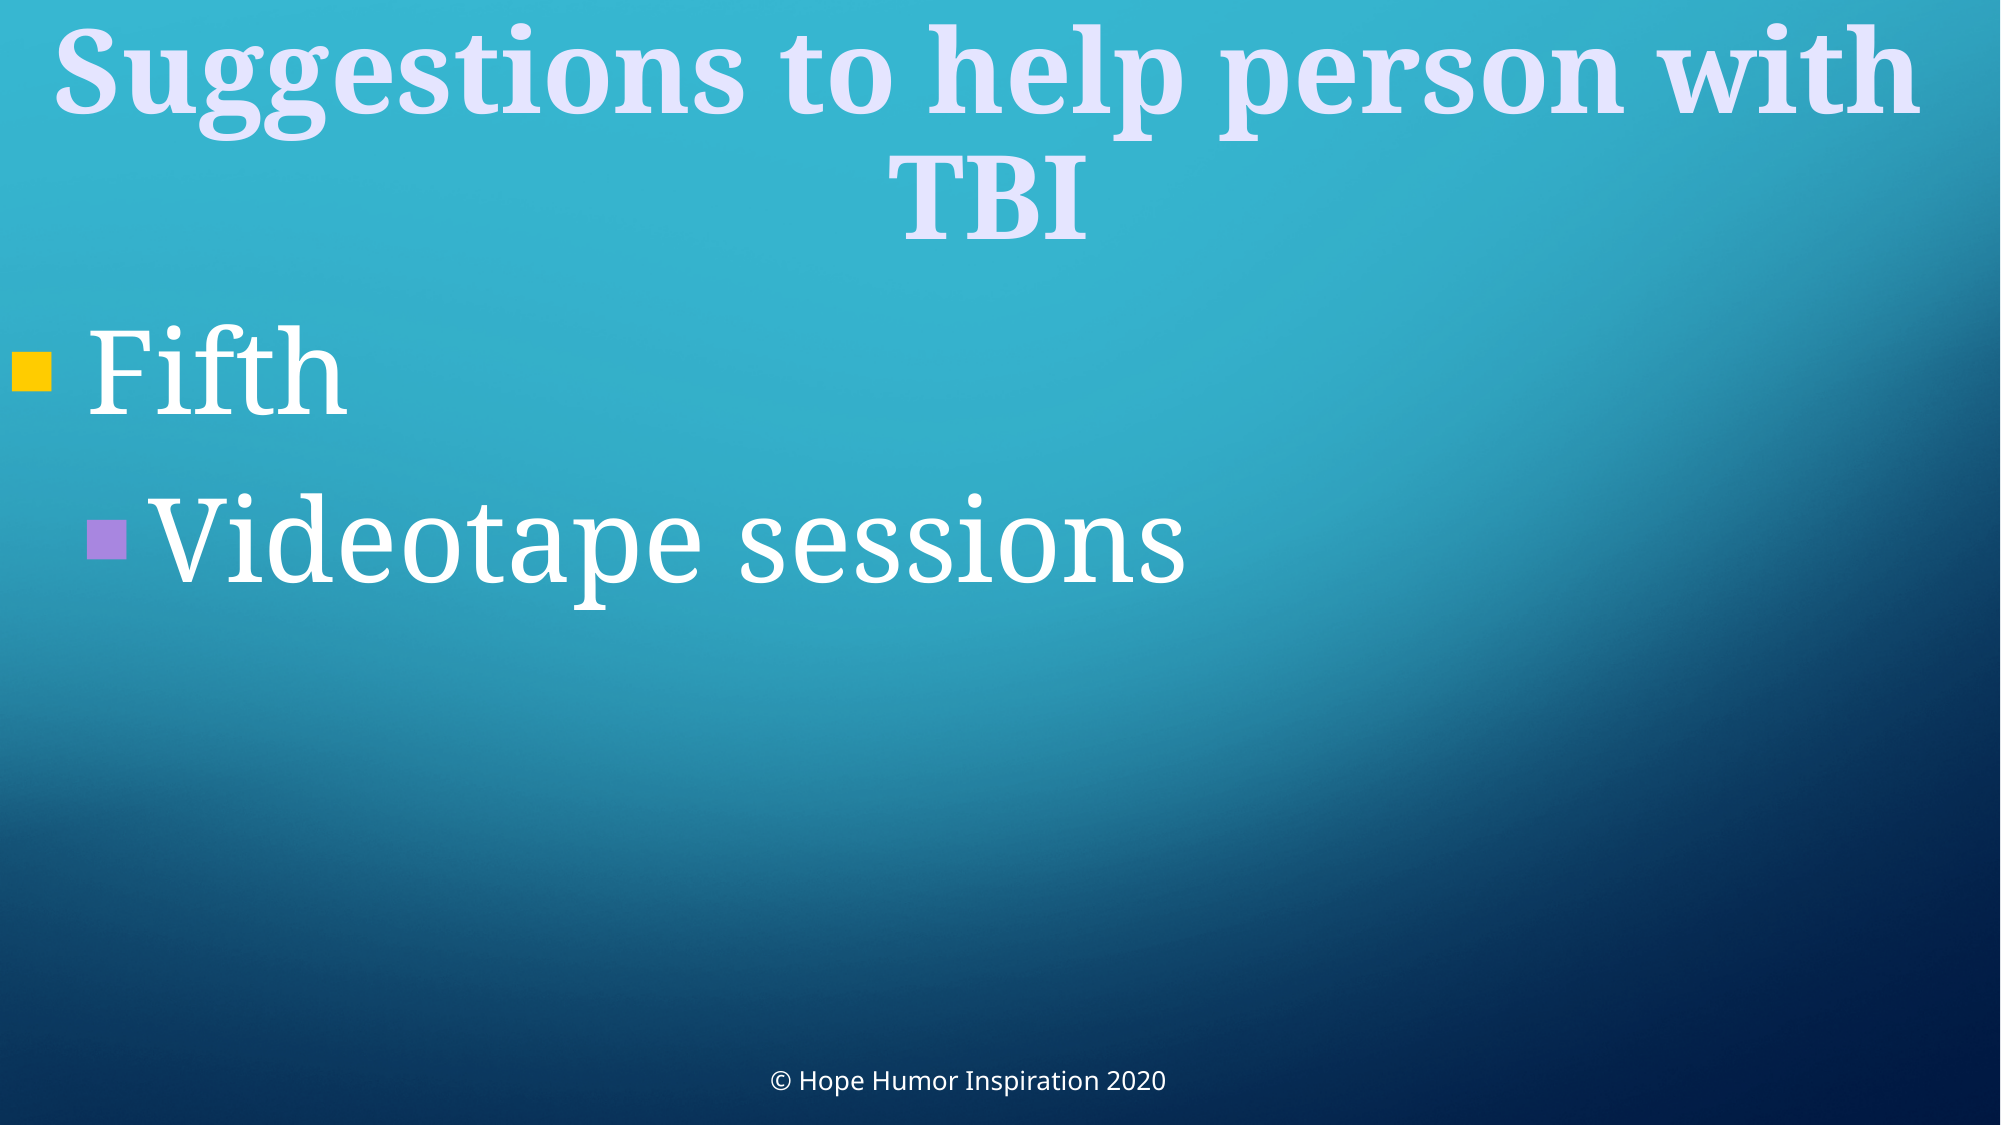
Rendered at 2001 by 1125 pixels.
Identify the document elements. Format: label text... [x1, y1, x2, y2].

list Fifth Videotape sessions [0, 262, 1350, 1005]
text_box © Hope Humor Inspiration 2020 [762, 1056, 1238, 1104]
title Suggestions to help person with TBI [0, 45, 1979, 233]
